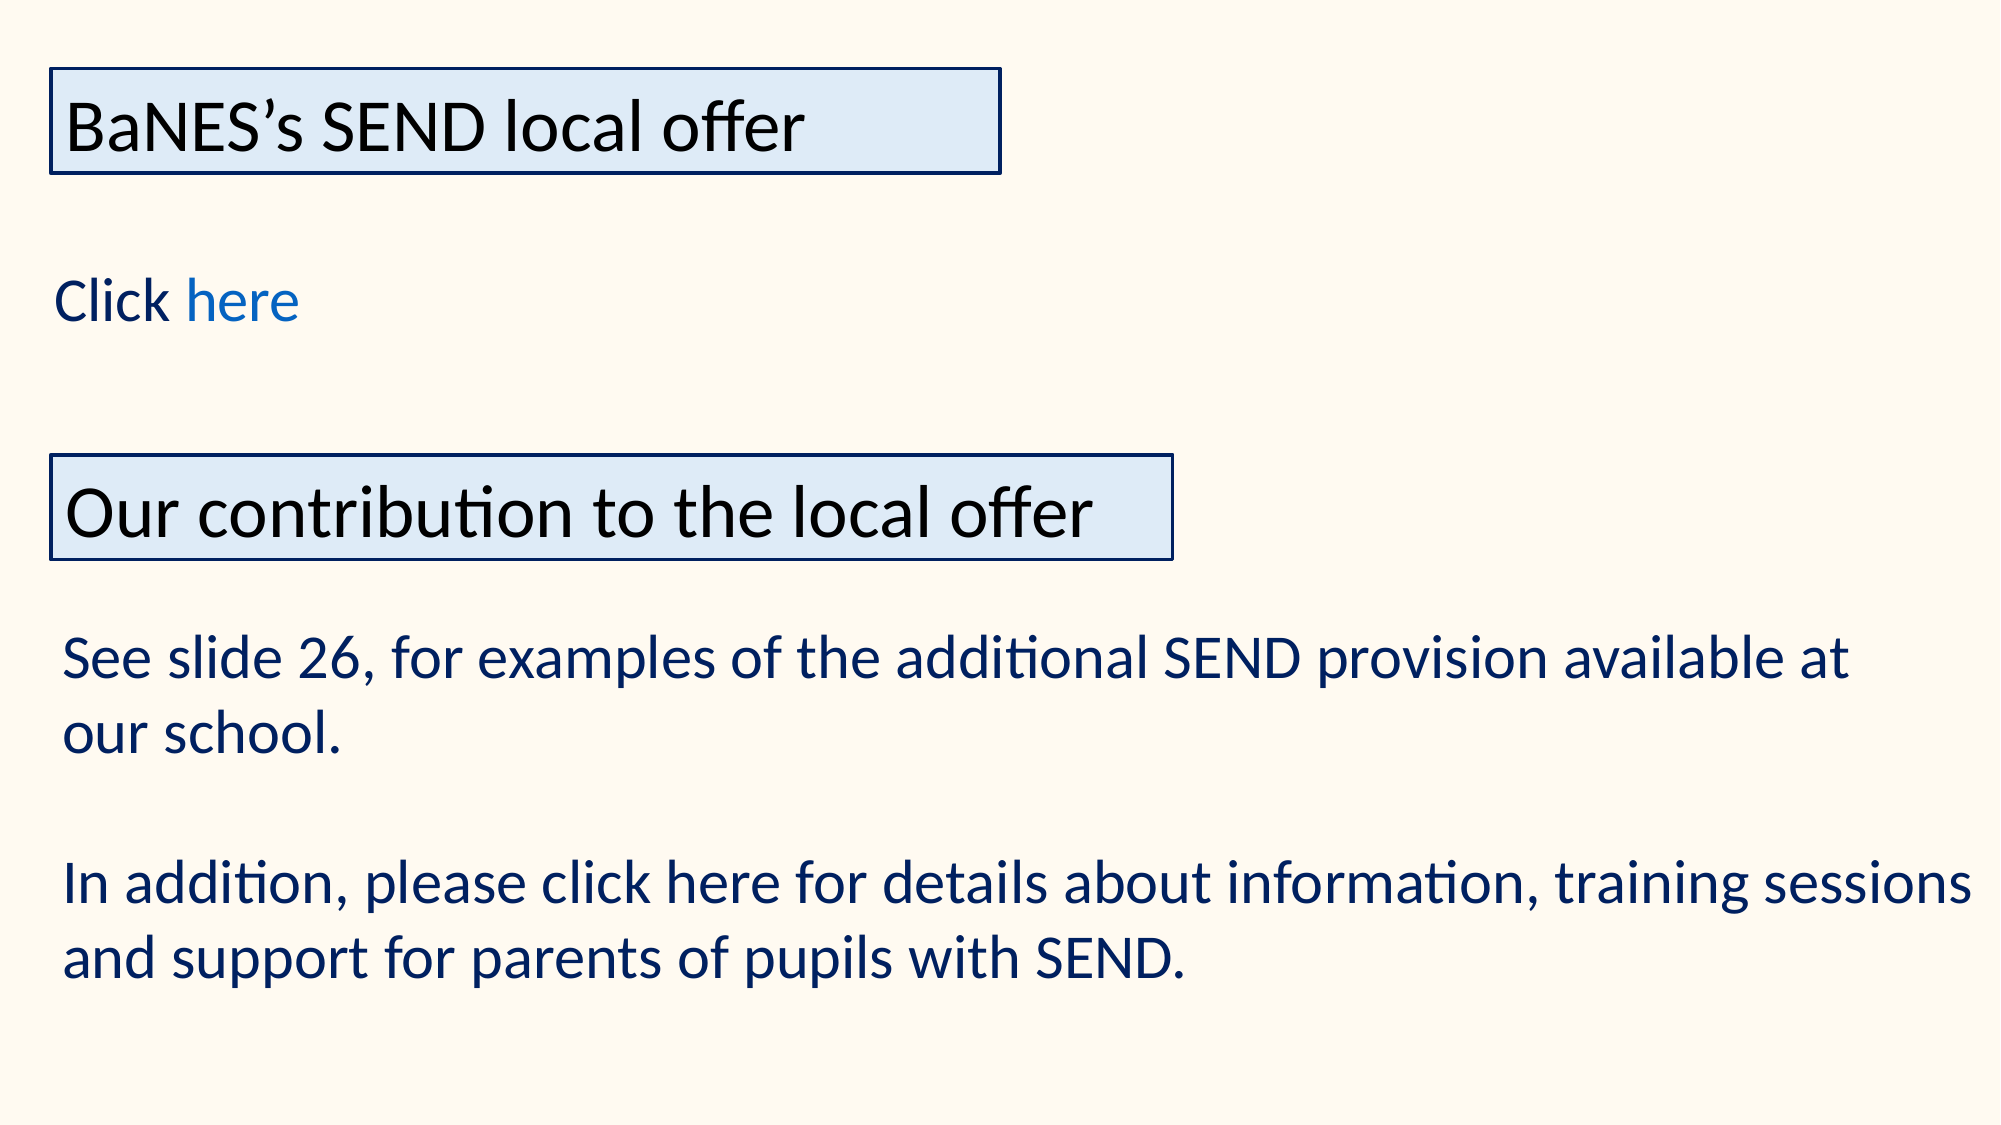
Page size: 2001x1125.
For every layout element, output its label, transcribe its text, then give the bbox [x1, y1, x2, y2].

text_box Our contribution to the local offer [50, 454, 1173, 560]
text_box Click here [39, 251, 331, 342]
text_box BaNES’s SEND local offer [50, 68, 1000, 174]
text_box See slide 26, for examples of the additional SEND provision available at our school. In addition, please click here for details about information, training sessions and support for parents of pupils with SEND. [47, 608, 1991, 999]
